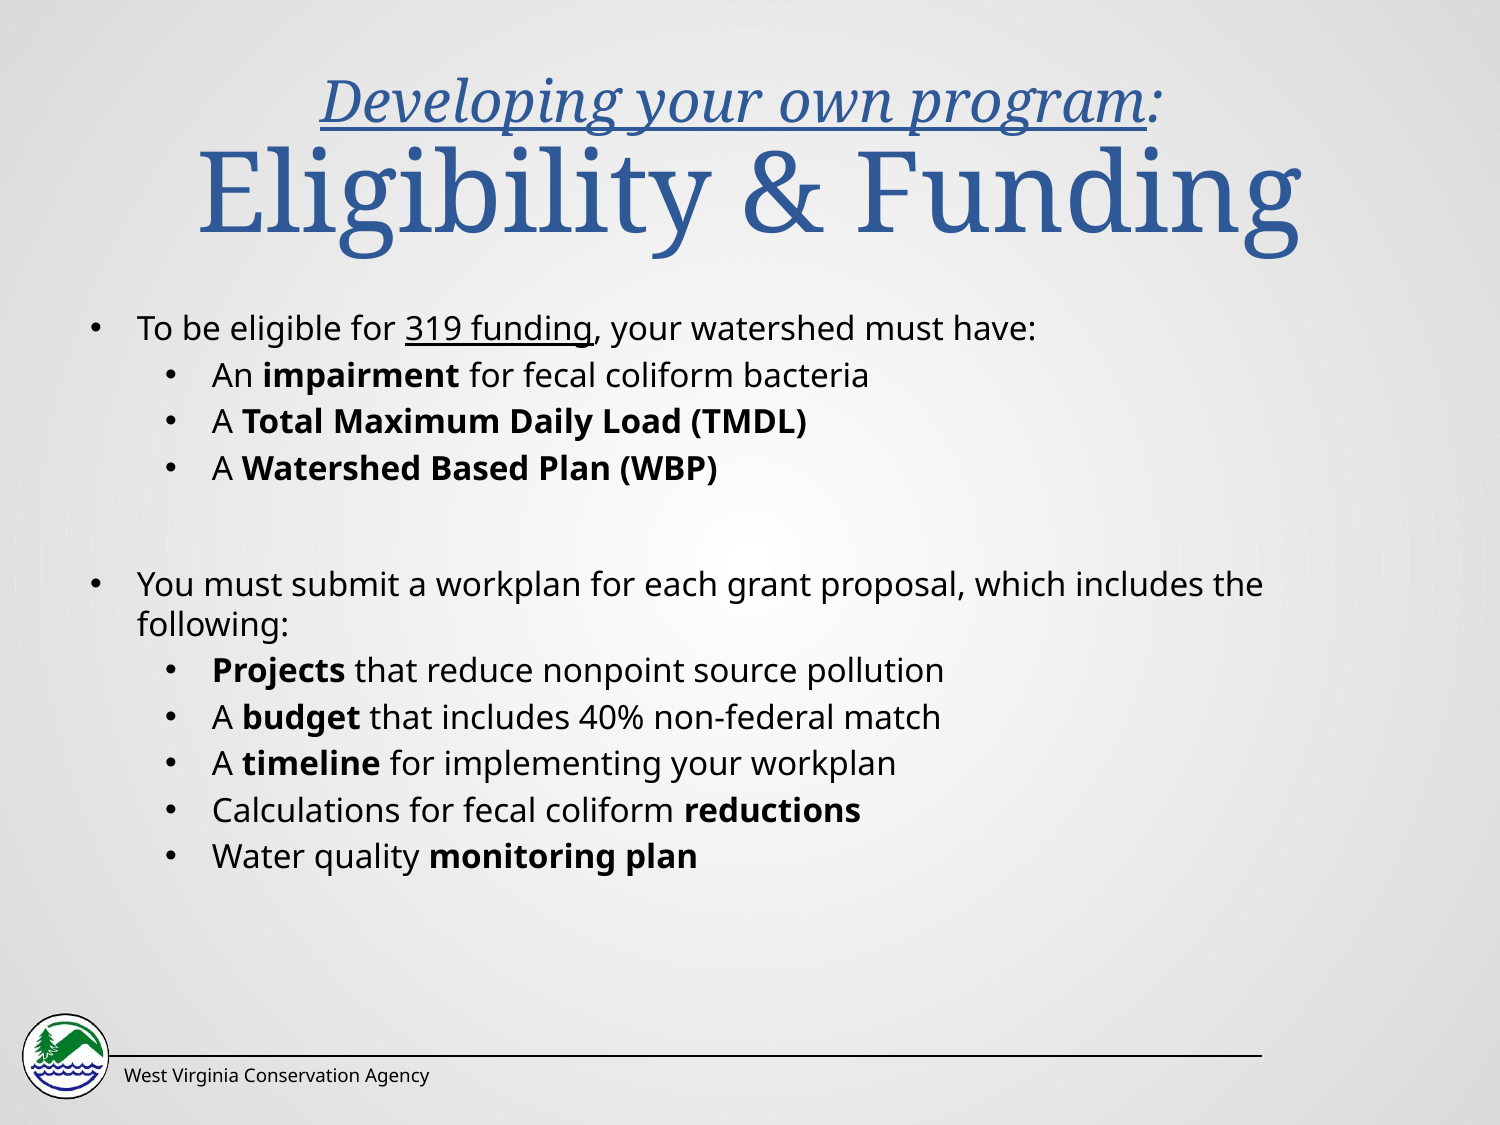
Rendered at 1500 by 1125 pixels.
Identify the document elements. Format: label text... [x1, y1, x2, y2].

picture [21, 1012, 110, 1100]
list To be eligible for 319 funding, your watershed must have: An impairment for fecal coliform bacteria A Total Maximum Daily Load (TMDL) A Watershed Based Plan (WBP) You must submit a workplan for each grant proposal, which includes the following: Projects that reduce nonpoint source pollution A budget that includes 40% non-federal match A timeline for implementing your workplan Calculations for fecal coliform reductions Water quality monitoring plan [75, 299, 1425, 1038]
title Developing your own program: Eligibility & Funding [75, 0, 1425, 263]
